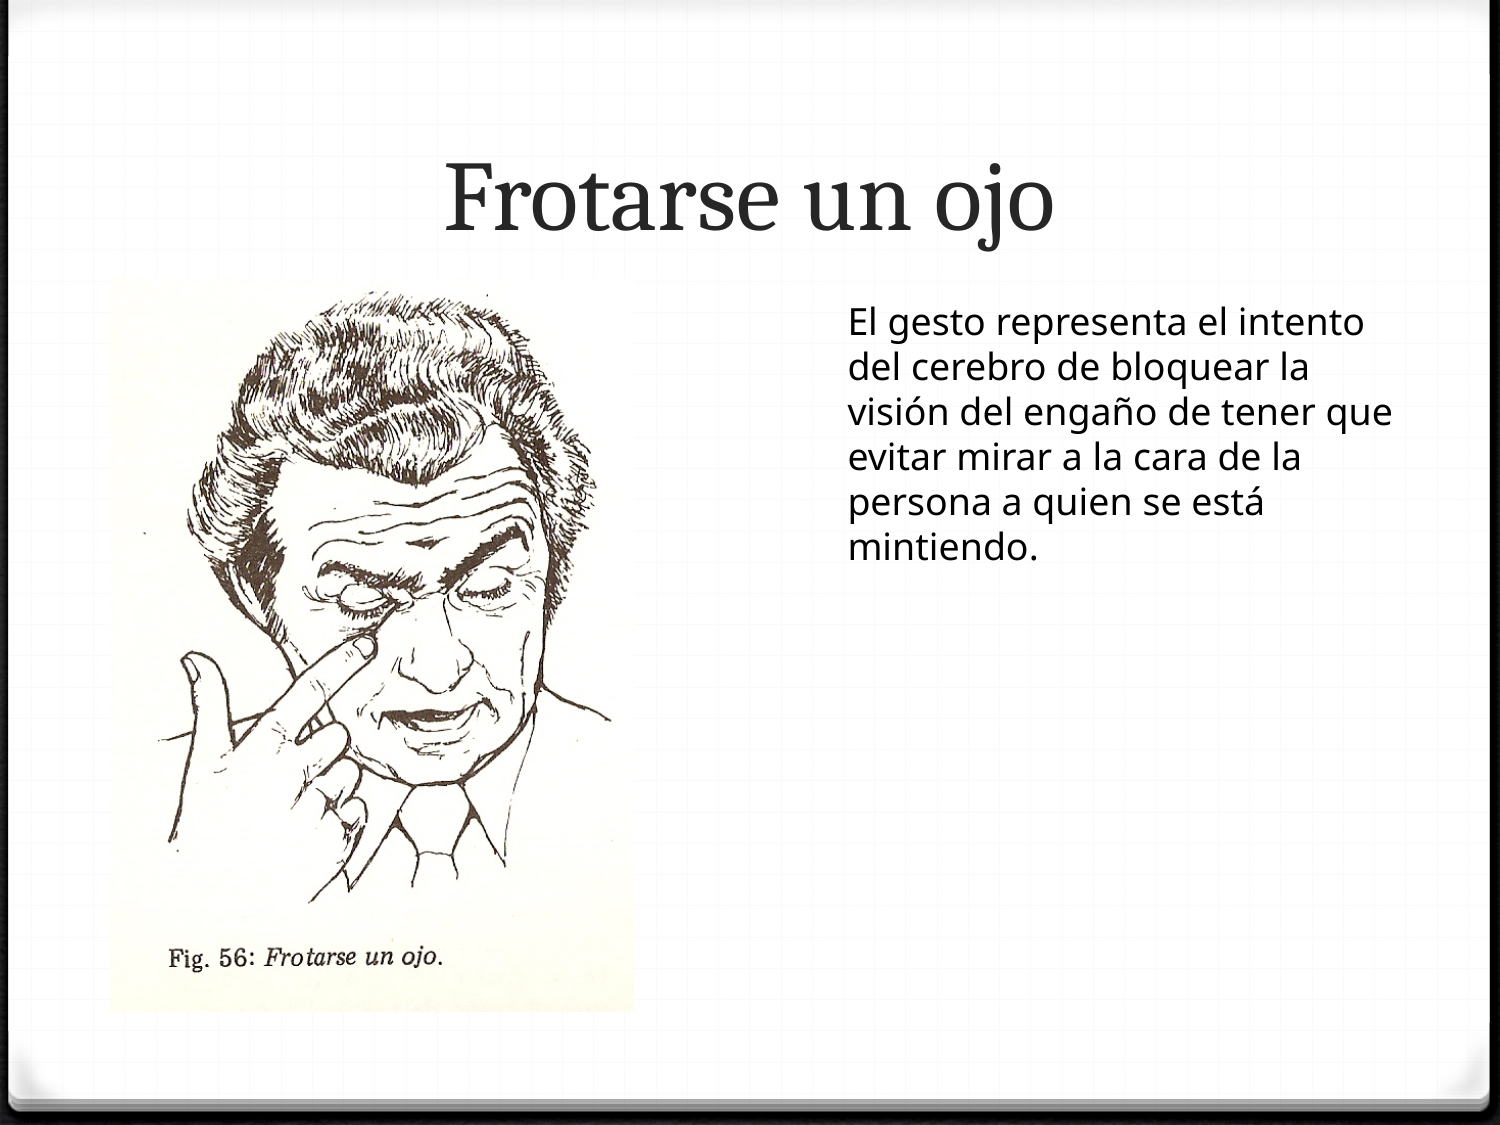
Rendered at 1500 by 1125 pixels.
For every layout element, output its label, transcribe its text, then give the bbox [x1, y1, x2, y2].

title Frotarse un ojo [90, 71, 1410, 309]
picture [0, 0, 1500, 1125]
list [110, 278, 635, 1012]
text_box El gesto representa el intento del cerebro de bloquear la visión del engaño de tener que evitar mirar a la cara de la persona a quien se está mintiendo. [832, 290, 1424, 576]
